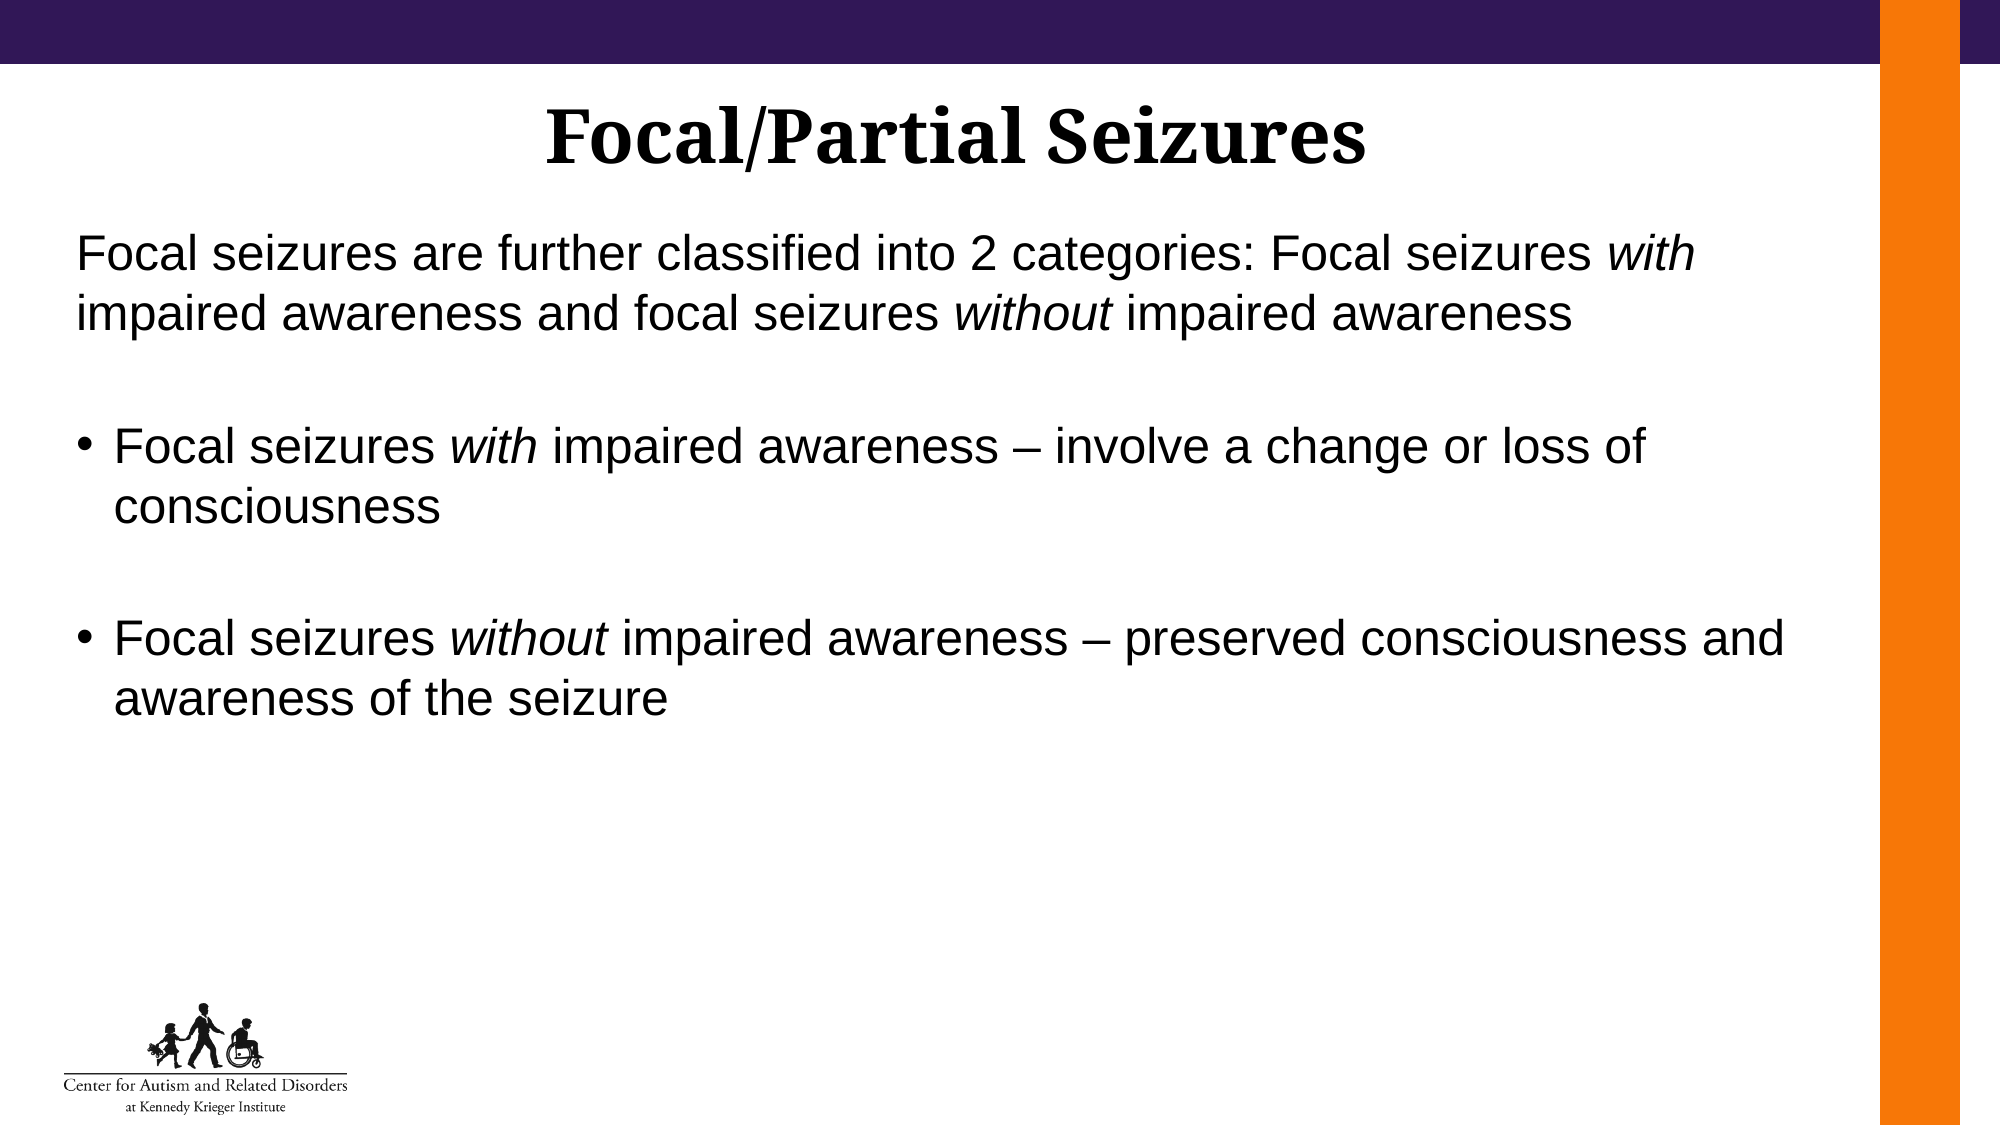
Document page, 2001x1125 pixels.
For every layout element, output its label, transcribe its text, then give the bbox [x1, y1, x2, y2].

title Focal/Partial Seizures [61, 76, 1853, 192]
picture [64, 1003, 347, 1115]
list Focal seizures are further classified into 2 categories: Focal seizures with impaired awareness and focal seizures without impaired awareness Focal seizures with impaired awareness – involve a change or loss of consciousness Focal seizures without impaired awareness – preserved consciousness and awareness of the seizure [61, 213, 1853, 979]
